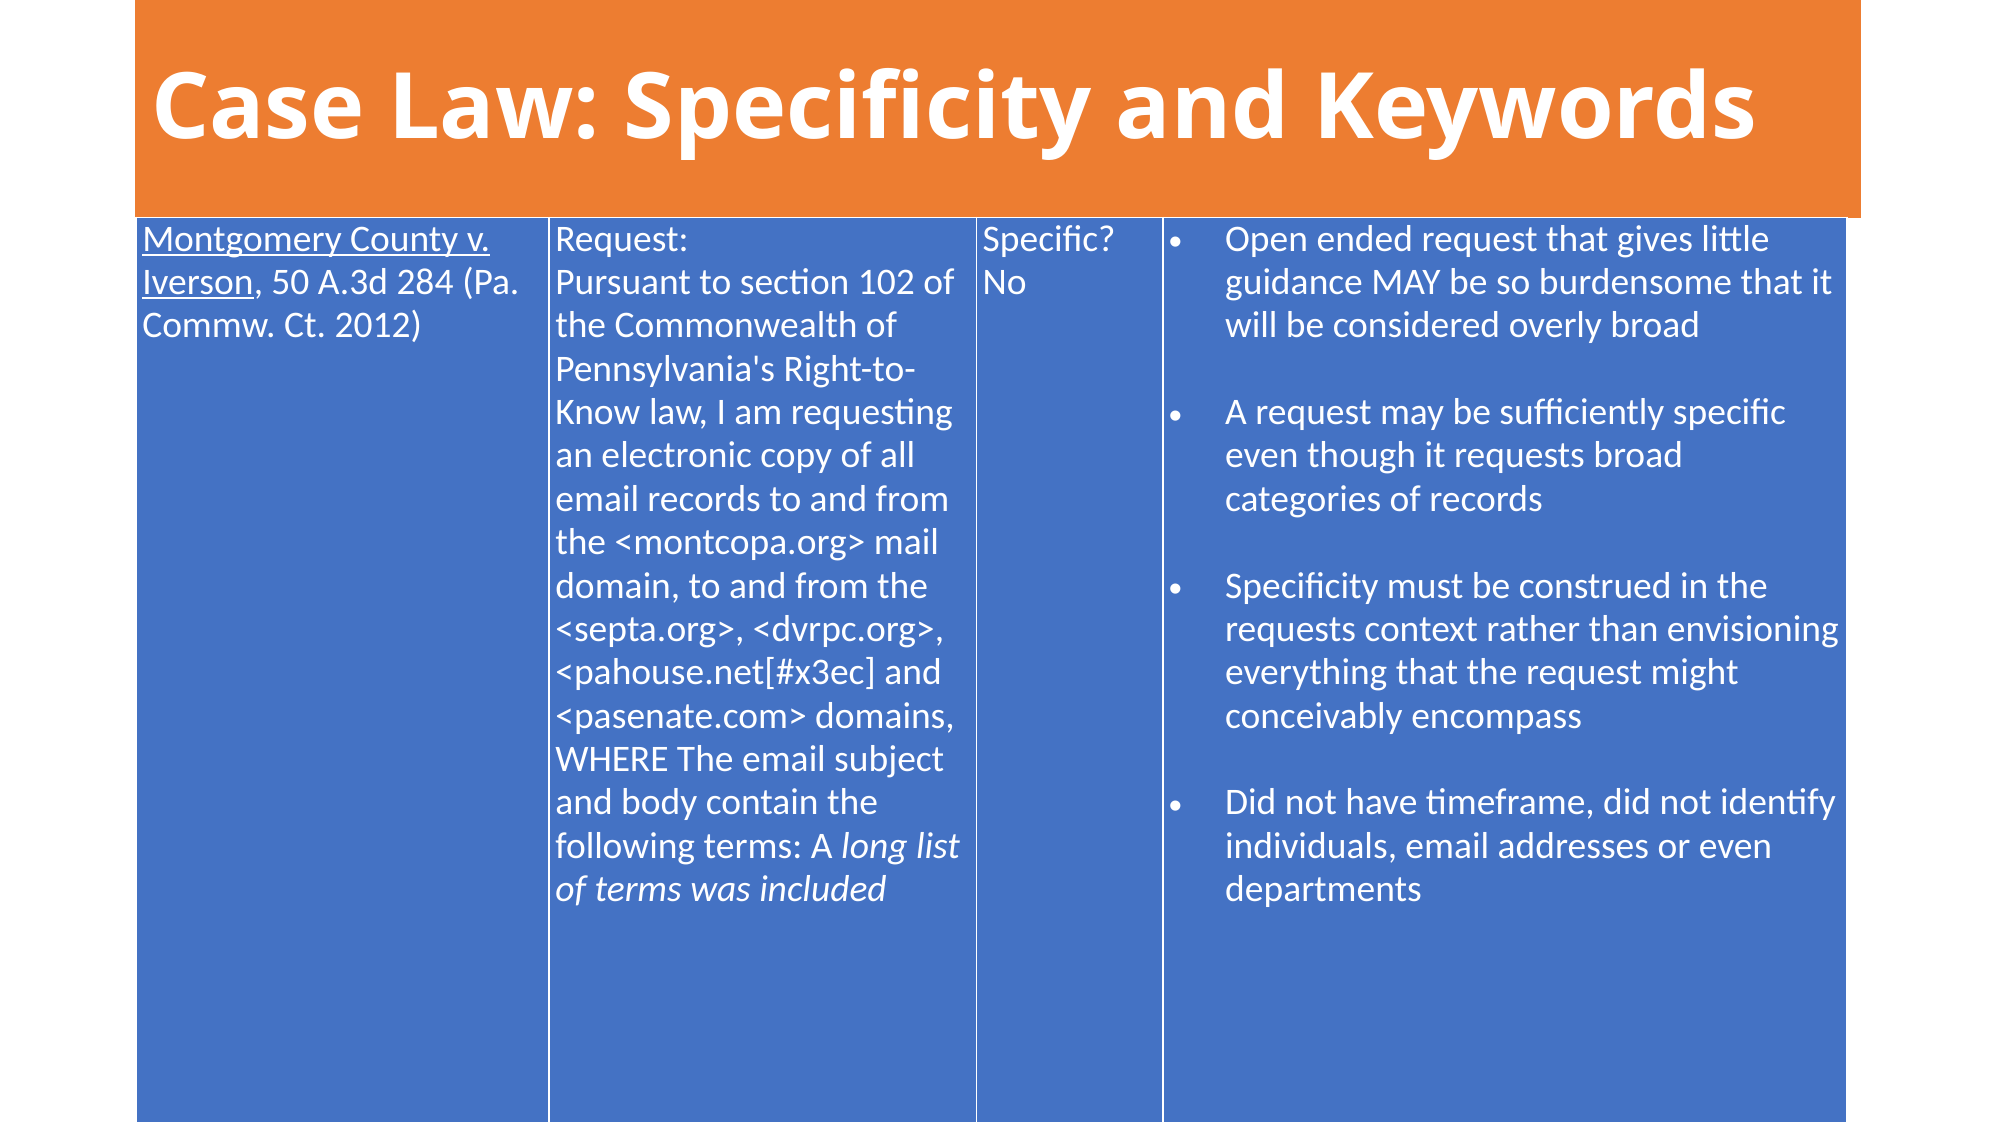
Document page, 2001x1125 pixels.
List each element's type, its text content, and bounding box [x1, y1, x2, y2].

table_header Montgomery County v. Iverson, 50 A.3d 284 (Pa. Commw. Ct. 2012) [137, 218, 548, 1122]
title Case Law: Specificity and Keywords [135, 0, 1861, 218]
table_header Specific? No [977, 218, 1162, 1122]
table_header Open ended request that gives little guidance MAY be so burdensome that it will be considered overly broad A request may be sufficiently specific even though it requests broad categories of records Specificity must be construed in the requests context rather than envisioning everything that the request might conceivably encompass Did not have timeframe, did not identify individuals, email addresses or even departments [1164, 218, 1846, 1122]
table_header Request: Pursuant to section 102 of the Commonwealth of Pennsylvania's Right-to-Know law, I am requesting an electronic copy of all email records to and from the <montcopa.org> mail domain, to and from the <septa.org>, <dvrpc.org>, <pahouse.net[#x3ec] and <pasenate.com> domains, WHERE The email subject and body contain the following terms: A long list of terms was included [550, 218, 976, 1122]
